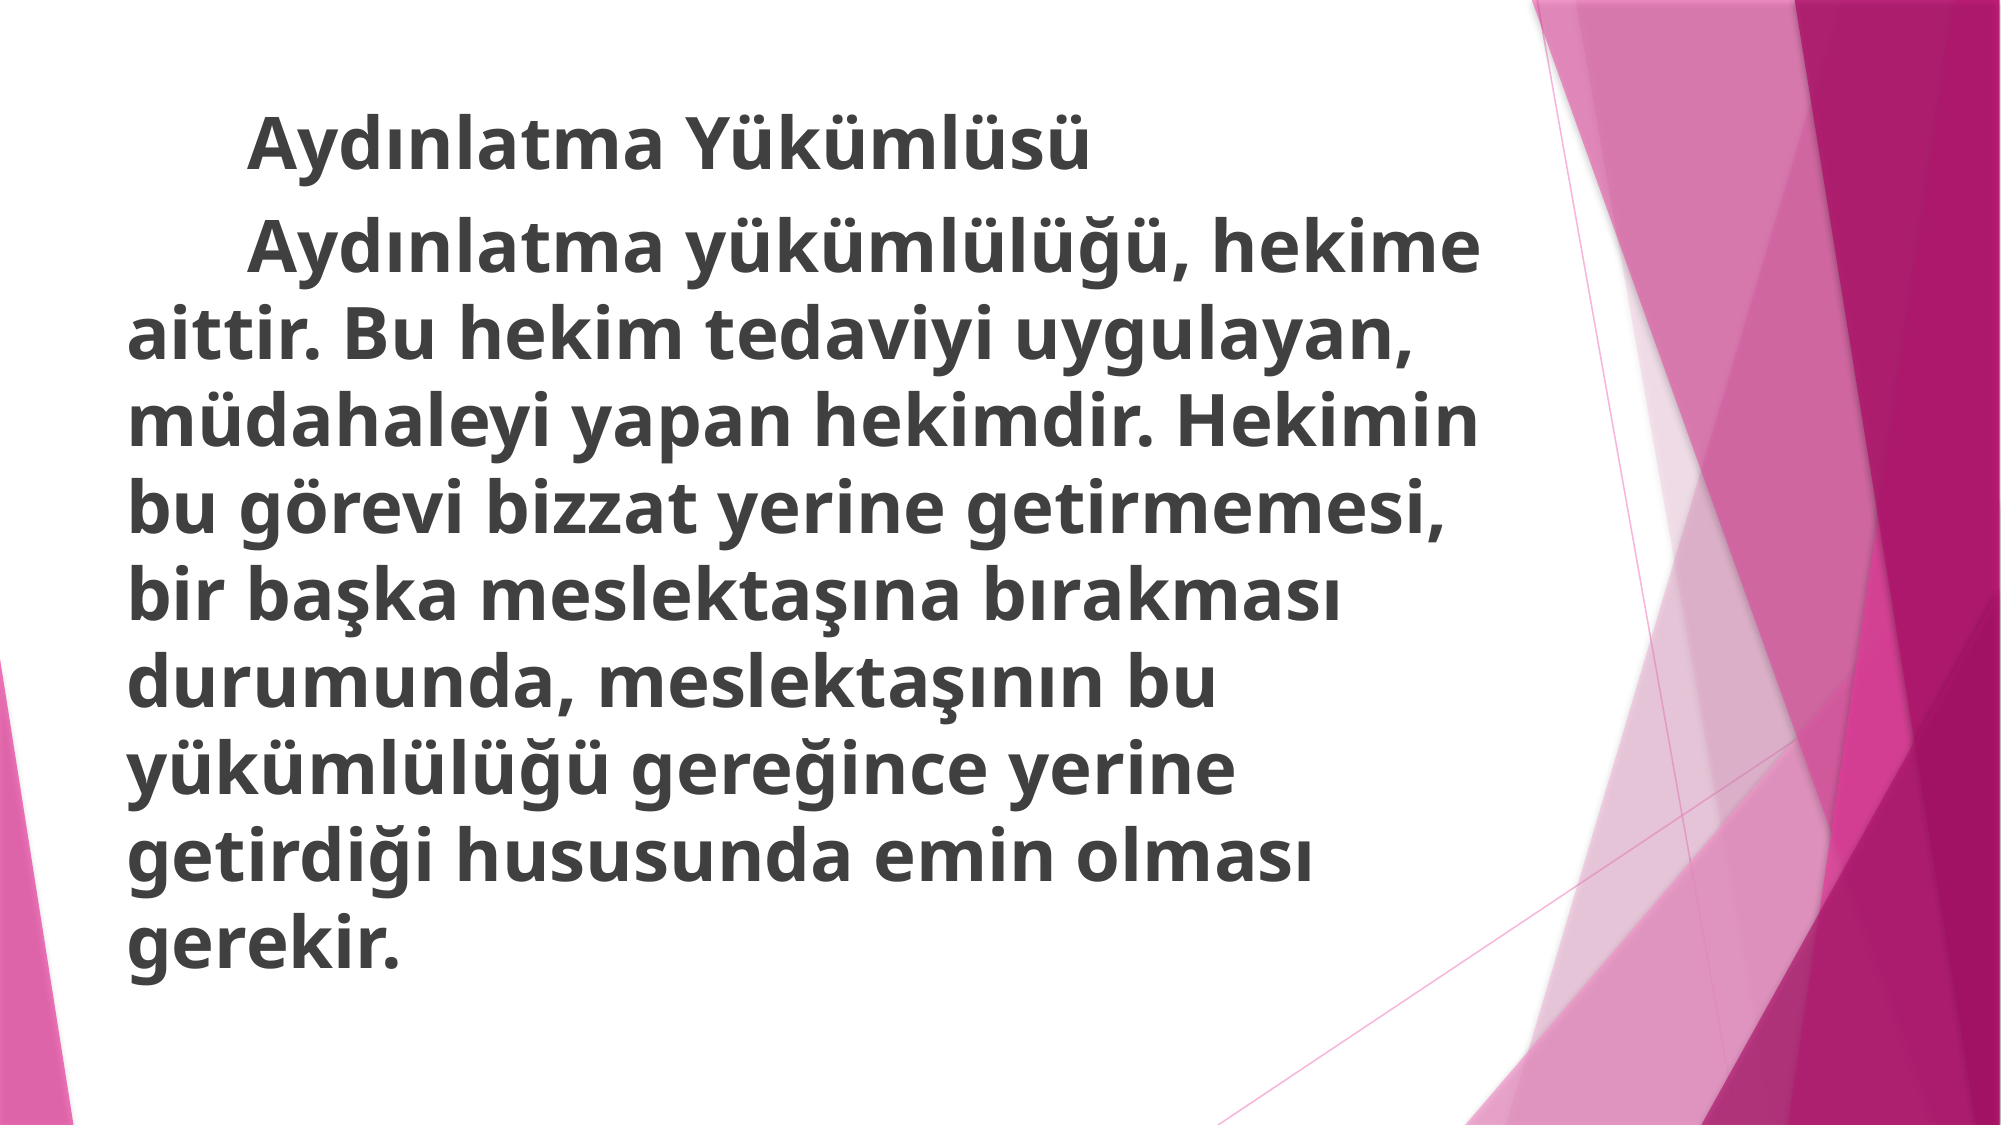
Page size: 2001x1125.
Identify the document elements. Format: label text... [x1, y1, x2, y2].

list Aydınlatma Yükümlüsü Aydınlatma yükümlülüğü, hekime aittir. Bu hekim tedaviyi uygulayan, müdahaleyi yapan hekimdir. Hekimin bu görevi bizzat yerine getirmemesi, bir başka meslektaşına bırakması durumunda, meslektaşının bu yükümlülüğü gereğince yerine getirdiği hususunda emin olması gerekir. [111, 89, 1522, 991]
